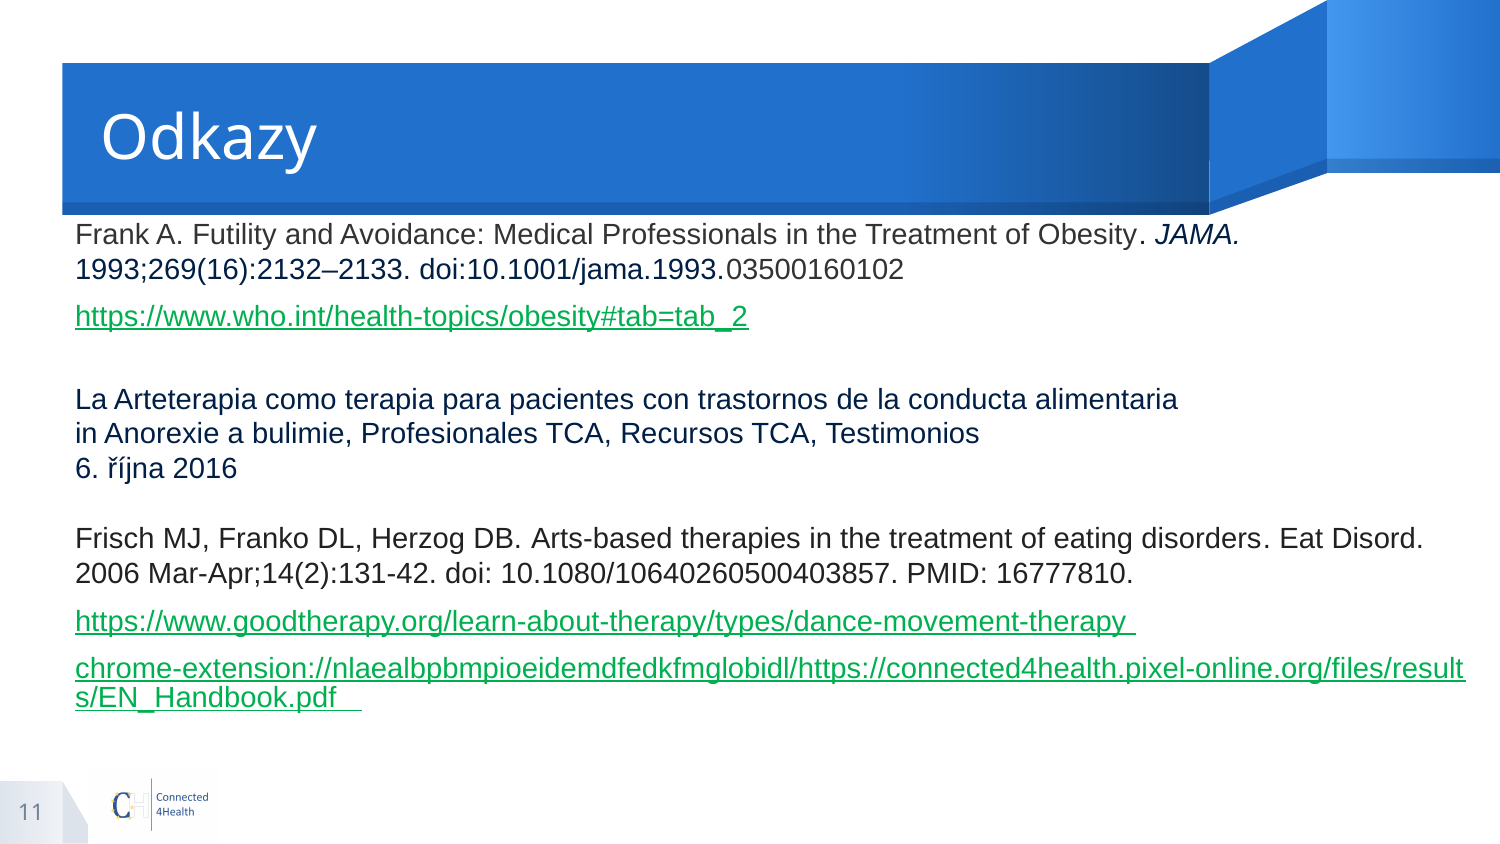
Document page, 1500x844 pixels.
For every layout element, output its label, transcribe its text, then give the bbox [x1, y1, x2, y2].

list Frank A. Futility and Avoidance: Medical Professionals in the Treatment of Obesity. JAMA. 1993;269(16):2132–2133. doi:10.1001/jama.1993.03500160102 https://www.who.int/health-topics/obesity#tab=tab_2 La Arteterapia como terapia para pacientes con trastornos de la conducta alimentaria in Anorexie a bulimie, Profesionales TCA, Recursos TCA, Testimonios 6. října 2016 Frisch MJ, Franko DL, Herzog DB. Arts-based therapies in the treatment of eating disorders. Eat Disord. 2006 Mar-Apr;14(2):131-42. doi: 10.1080/10640260500403857. PMID: 16777810. https://www.goodtherapy.org/learn-about-therapy/types/dance-movement-therapy chrome-extension://nlaealbpbmpioeidemdfedkfmglobidl/https://connected4health.pixel-online.org/files/results/EN_Handbook.pdf [62, 215, 1471, 800]
picture [88, 800, 220, 844]
slide_number 11 [0, 781, 63, 844]
title Odkazy [100, 64, 1210, 215]
